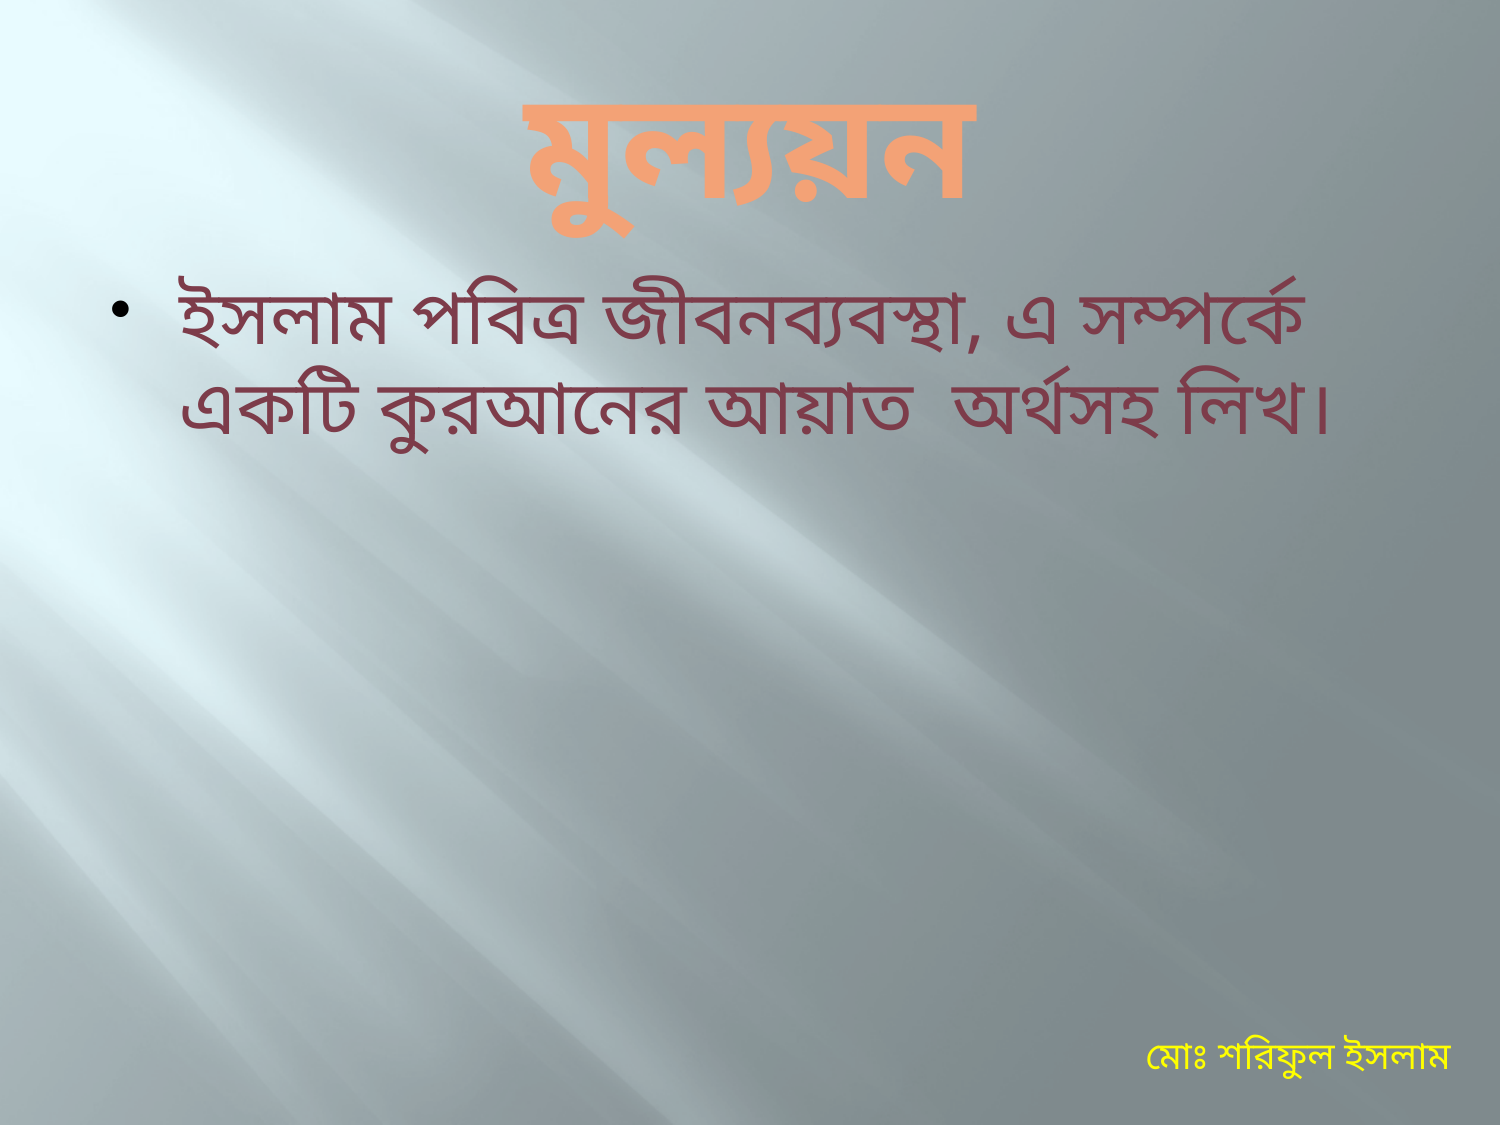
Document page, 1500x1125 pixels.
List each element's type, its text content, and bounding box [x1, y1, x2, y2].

title মুল্যয়ন [75, 45, 1425, 233]
list ইসলাম পবিত্র জীবনব্যবস্থা, এ সম্পর্কে একটি কুরআনের আয়াত অর্থসহ লিখ। [75, 262, 1425, 1035]
text_box মোঃ শরিফুল ইসলাম [1130, 1024, 1486, 1085]
